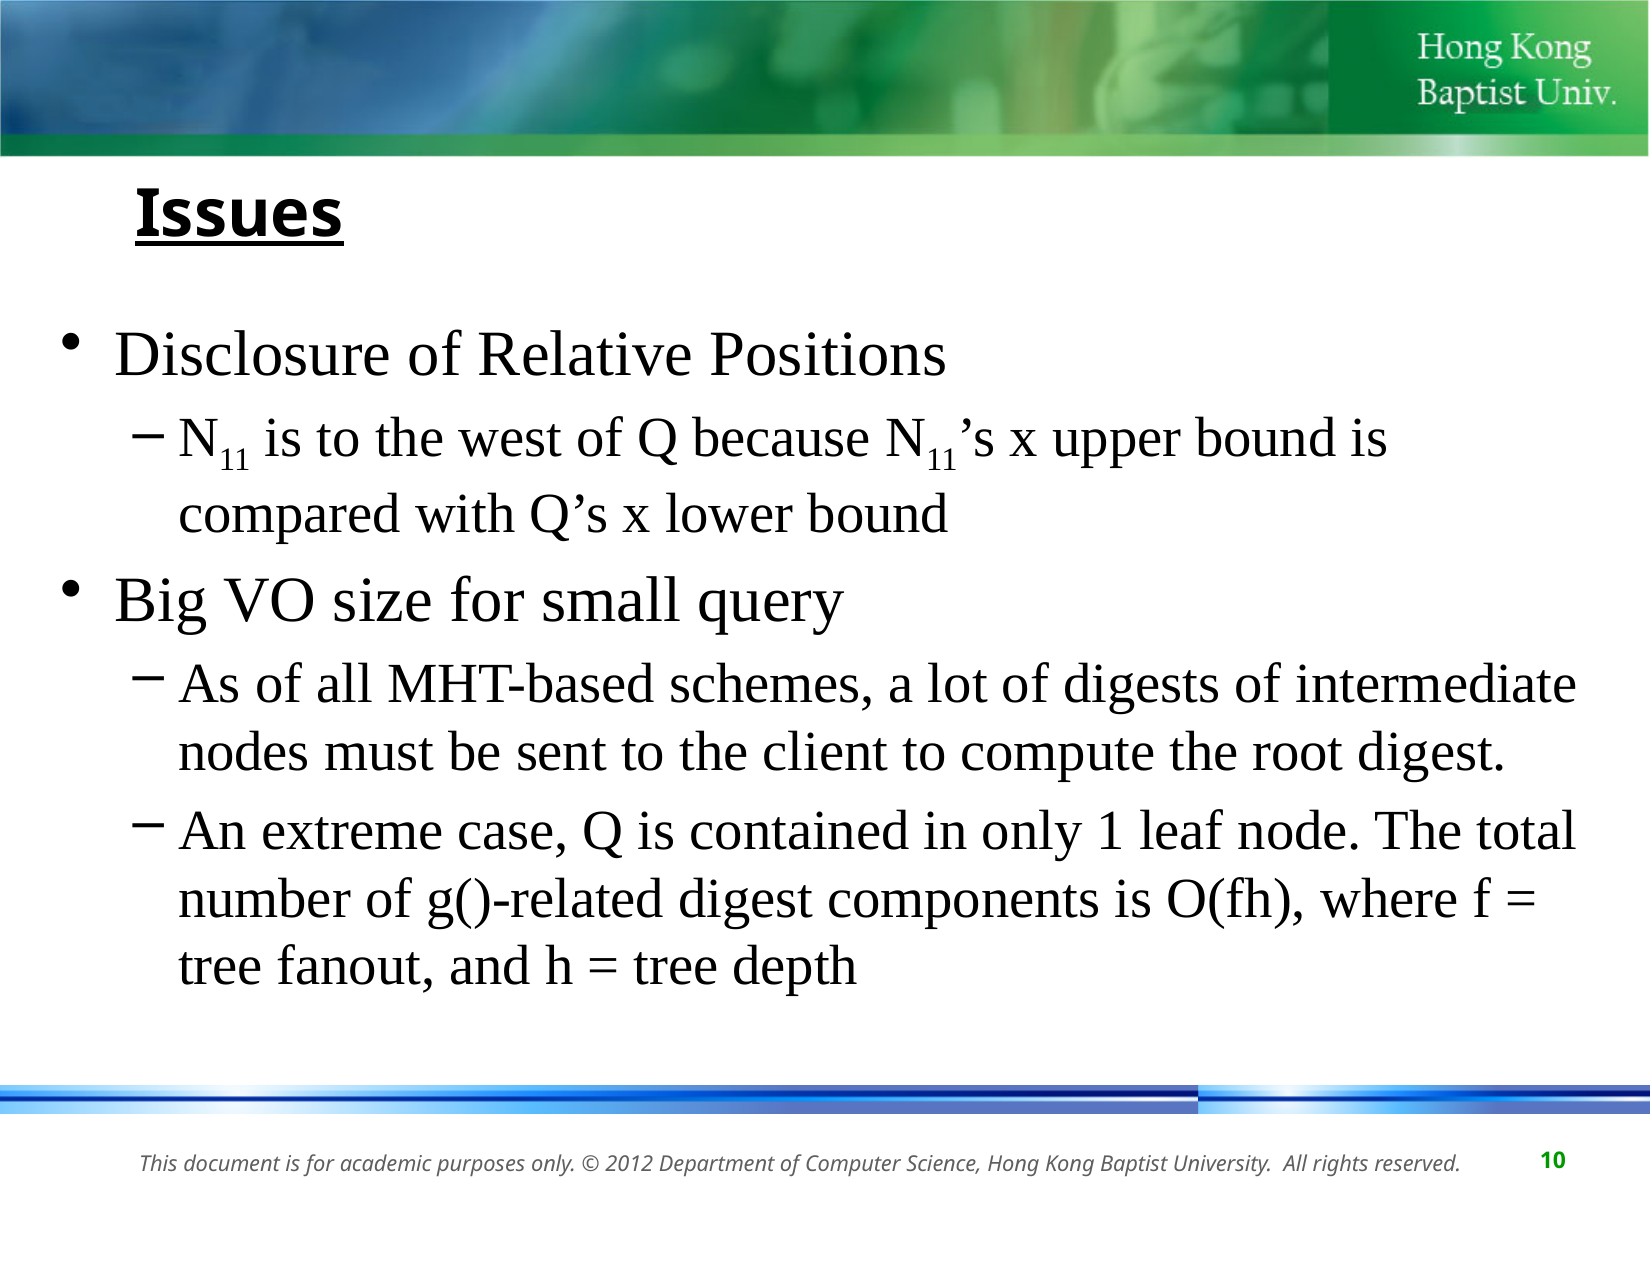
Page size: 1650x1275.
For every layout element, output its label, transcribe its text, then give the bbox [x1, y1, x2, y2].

title Issues [120, 161, 1543, 265]
list Disclosure of Relative Positions N11 is to the west of Q because N11’s x upper bound is compared with Q’s x lower bound Big VO size for small query As of all MHT-based schemes, a lot of digests of intermediate nodes must be sent to the client to compute the root digest. An extreme case, Q is contained in only 1 leaf node. The total number of g()-related digest components is O(fh), where f = tree fanout, and h = tree depth [45, 303, 1616, 1060]
picture [0, 1085, 1650, 1114]
picture [0, 0, 1650, 158]
